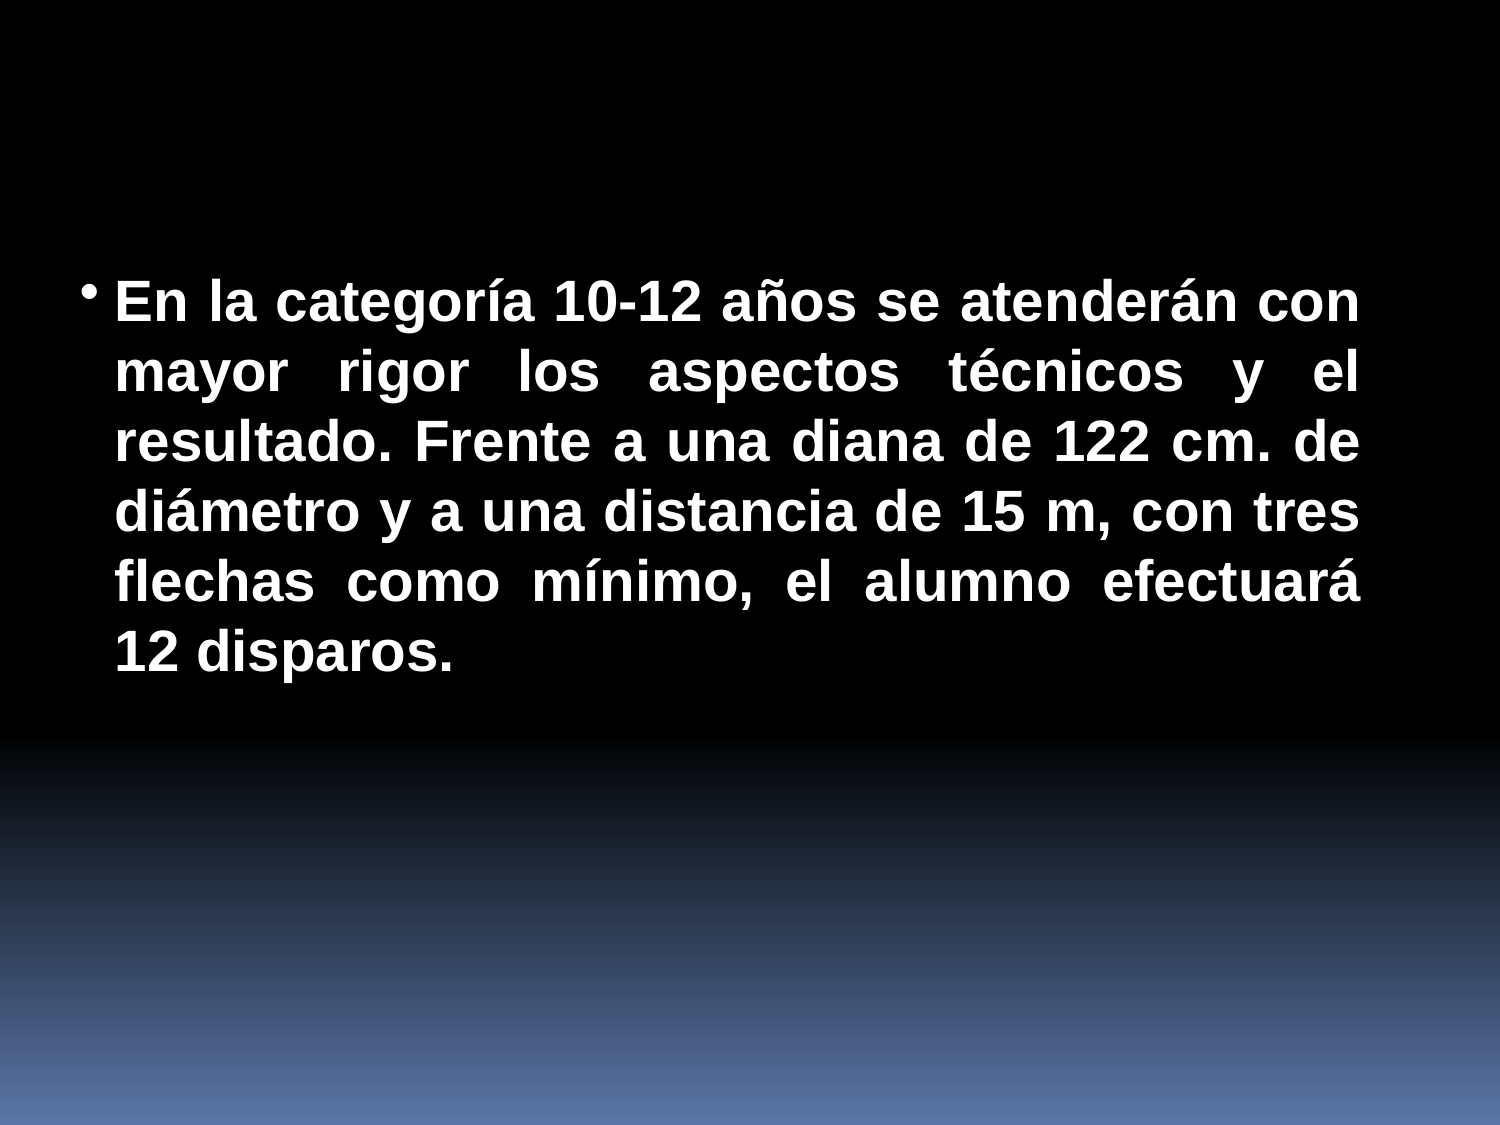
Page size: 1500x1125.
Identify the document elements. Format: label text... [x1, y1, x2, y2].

text_box En la categoría 10-12 años se atenderán con mayor rigor los aspectos técnicos y el resultado. Frente a una diana de 122 cm. de diámetro y a una distancia de 15 m, con tres flechas como mínimo, el alumno efectuará 12 disparos. [64, 210, 1378, 741]
